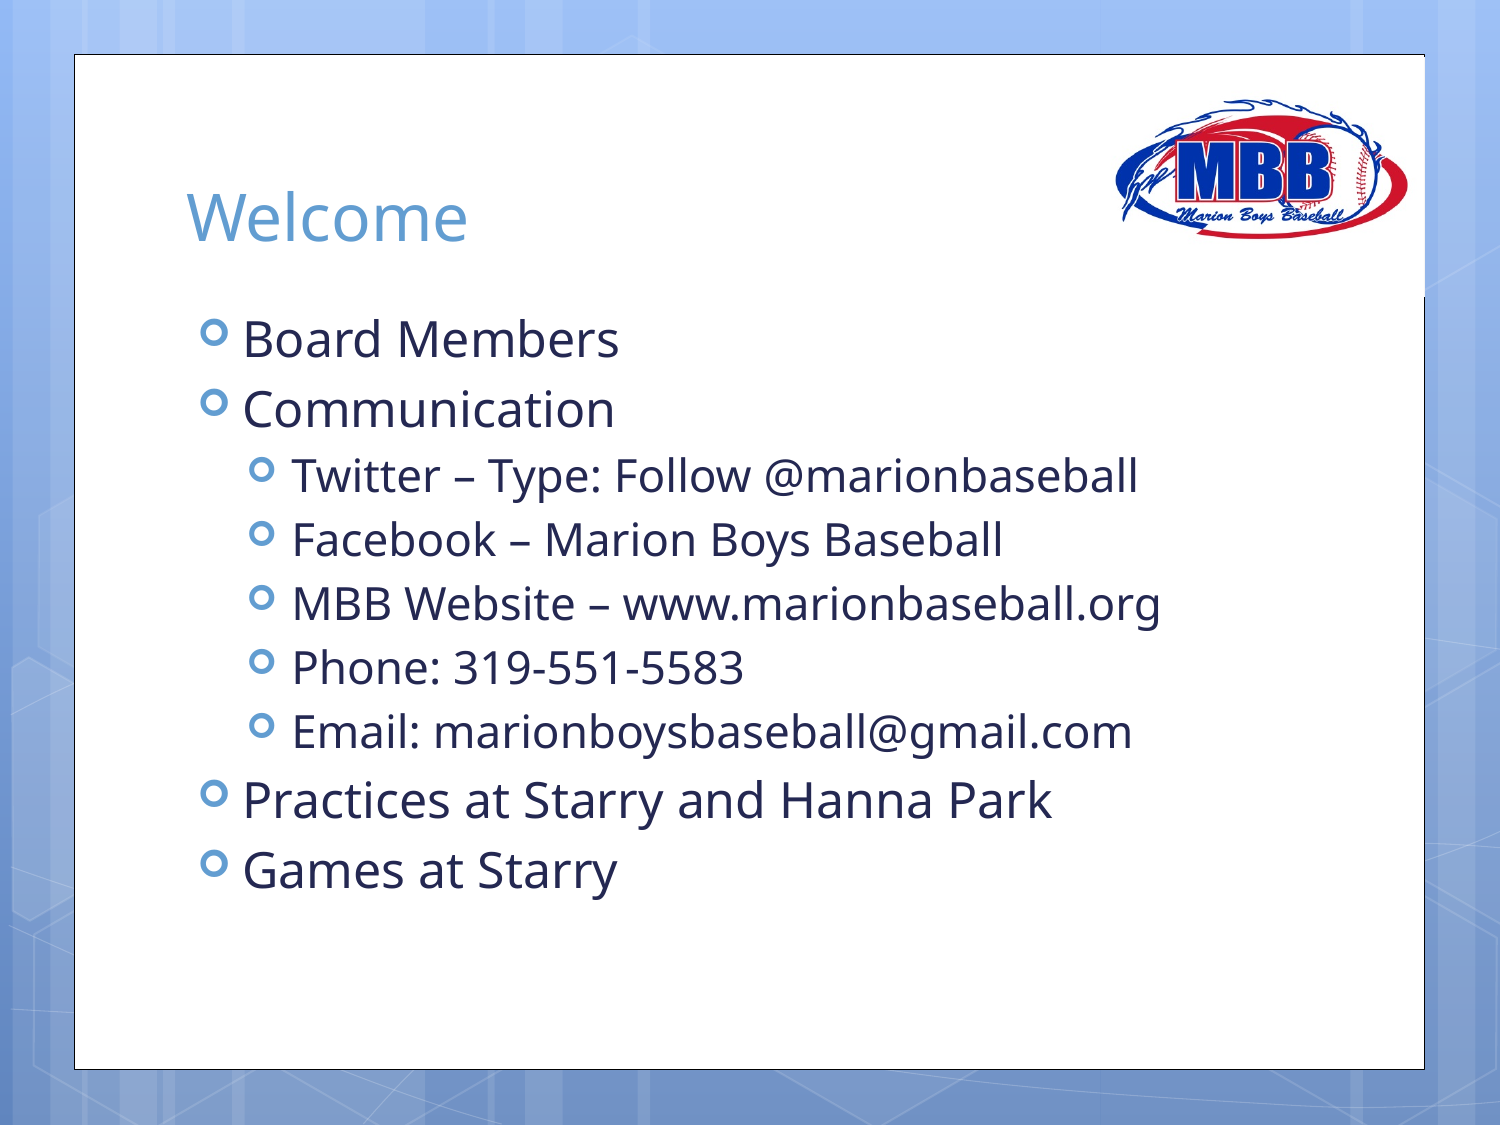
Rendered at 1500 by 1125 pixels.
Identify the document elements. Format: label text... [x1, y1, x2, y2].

list Board Members Communication Twitter – Type: Follow @marionbaseball Facebook – Marion Boys Baseball MBB Website – www.marionbaseball.org Phone: 319-551-5583 Email: marionboysbaseball@gmail.com Practices at Starry and Hanna Park Games at Starry [171, 299, 1283, 957]
picture [1100, 57, 1425, 297]
title Welcome [171, 168, 1324, 263]
